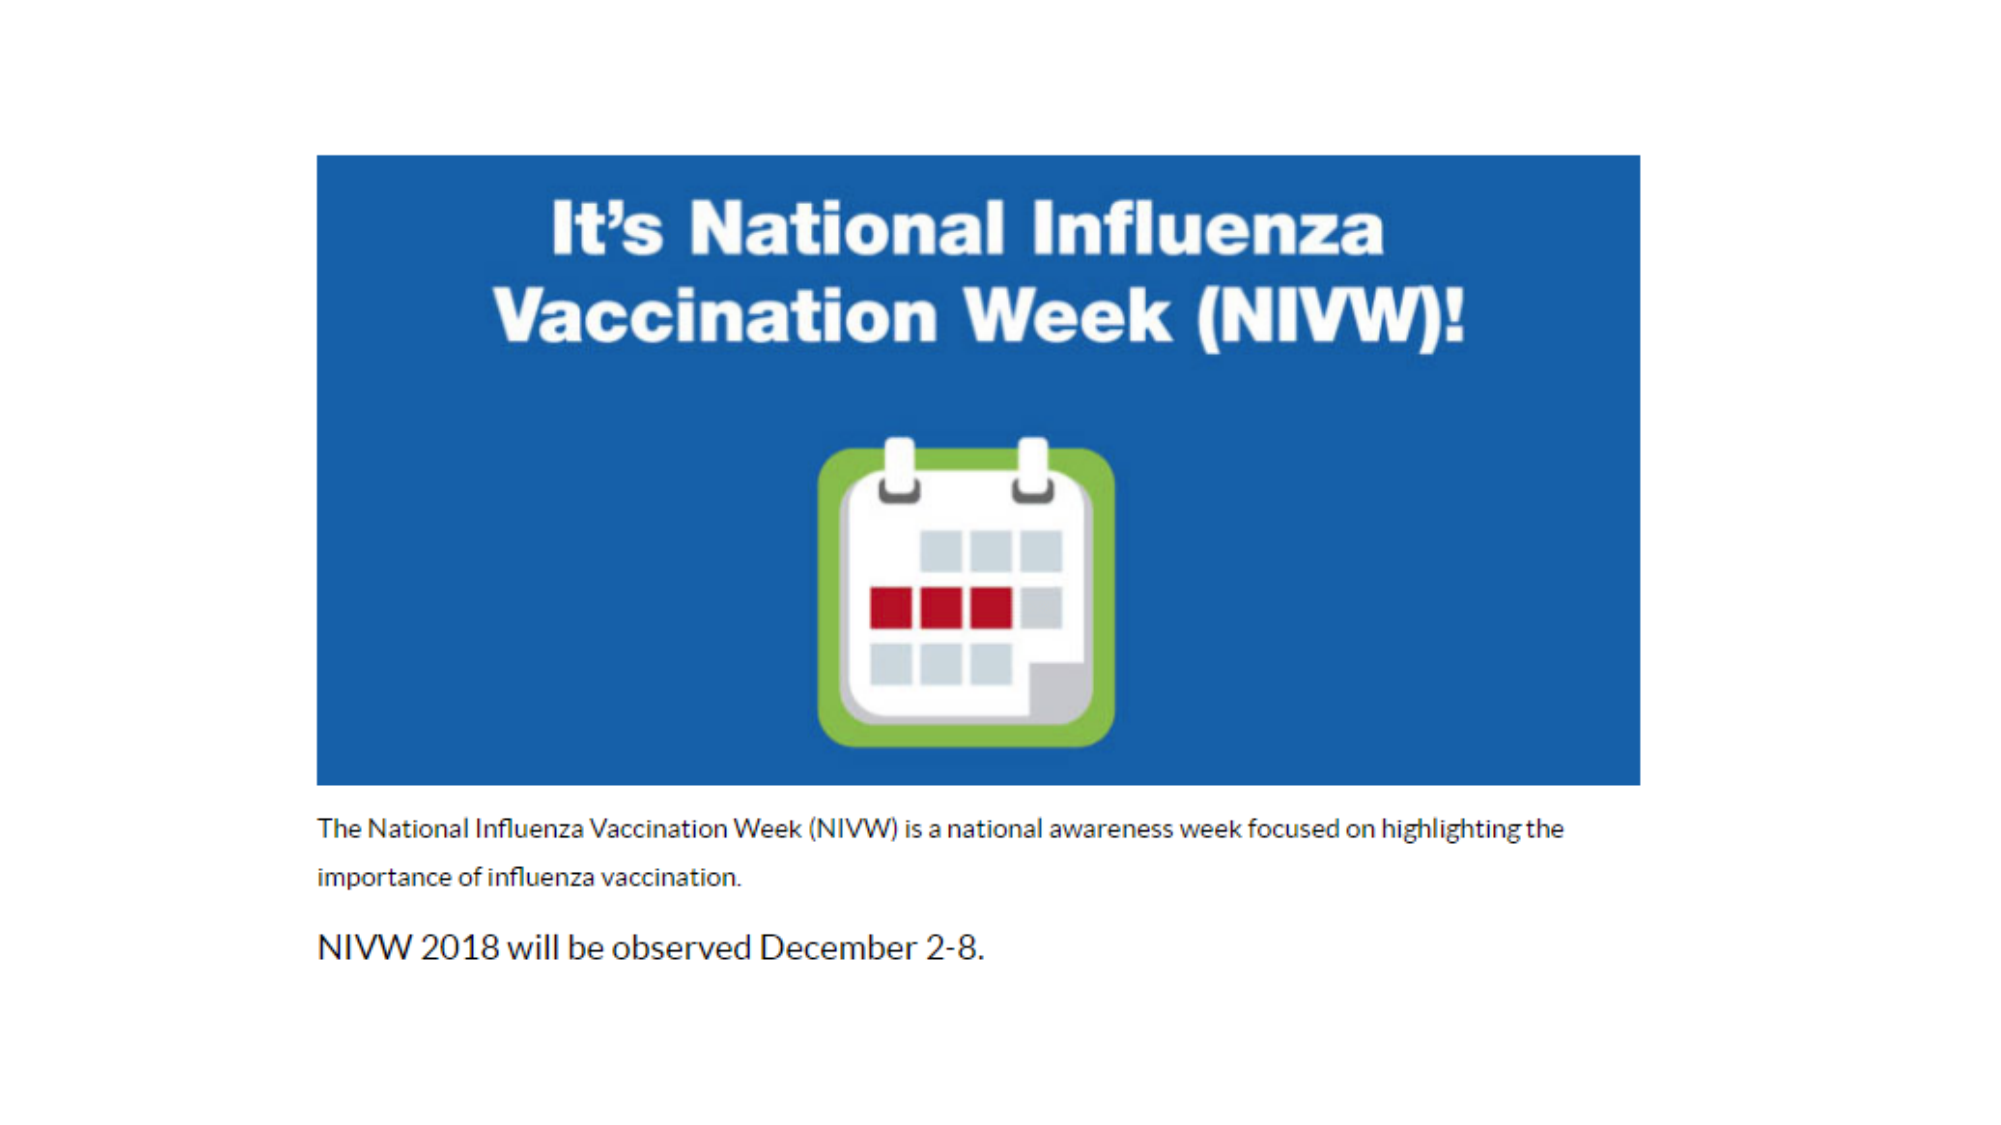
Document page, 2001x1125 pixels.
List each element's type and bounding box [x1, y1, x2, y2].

picture [302, 142, 1653, 982]
